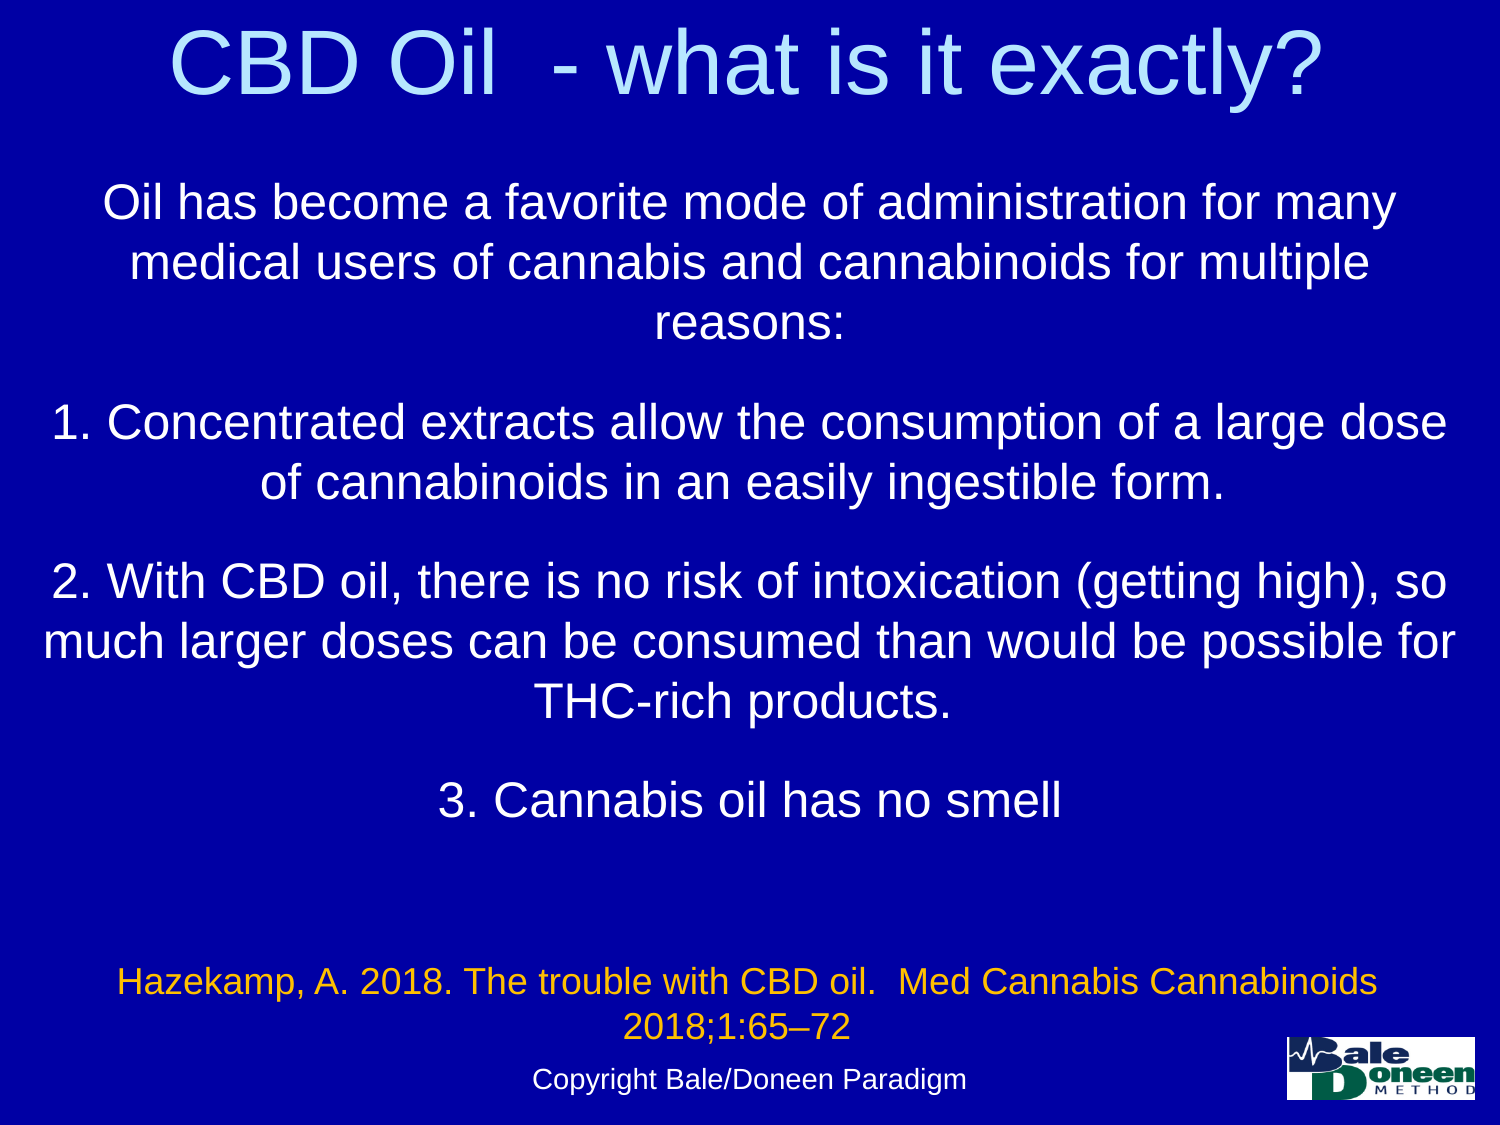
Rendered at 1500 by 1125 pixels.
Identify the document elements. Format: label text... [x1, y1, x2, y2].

picture [1287, 1037, 1475, 1100]
text_box Hazekamp, A. 2018. The trouble with CBD oil. Med Cannabis Cannabinoids 2018;1:65–72 [72, 949, 1423, 1055]
title CBD Oil - what is it exactly? [49, 37, 1446, 162]
footer Copyright Bale/Doneen Paradigm [512, 1055, 988, 1103]
list Oil has become a favorite mode of administration for many medical users of cannabis and cannabinoids for multiple reasons: 1. Concentrated extracts allow the consumption of a large dose of cannabinoids in an easily ingestible form. 2. With CBD oil, there is no risk of intoxication (getting high), so much larger doses can be consumed than would be possible for THC-rich products. 3. Cannabis oil has no smell [12, 162, 1488, 763]
